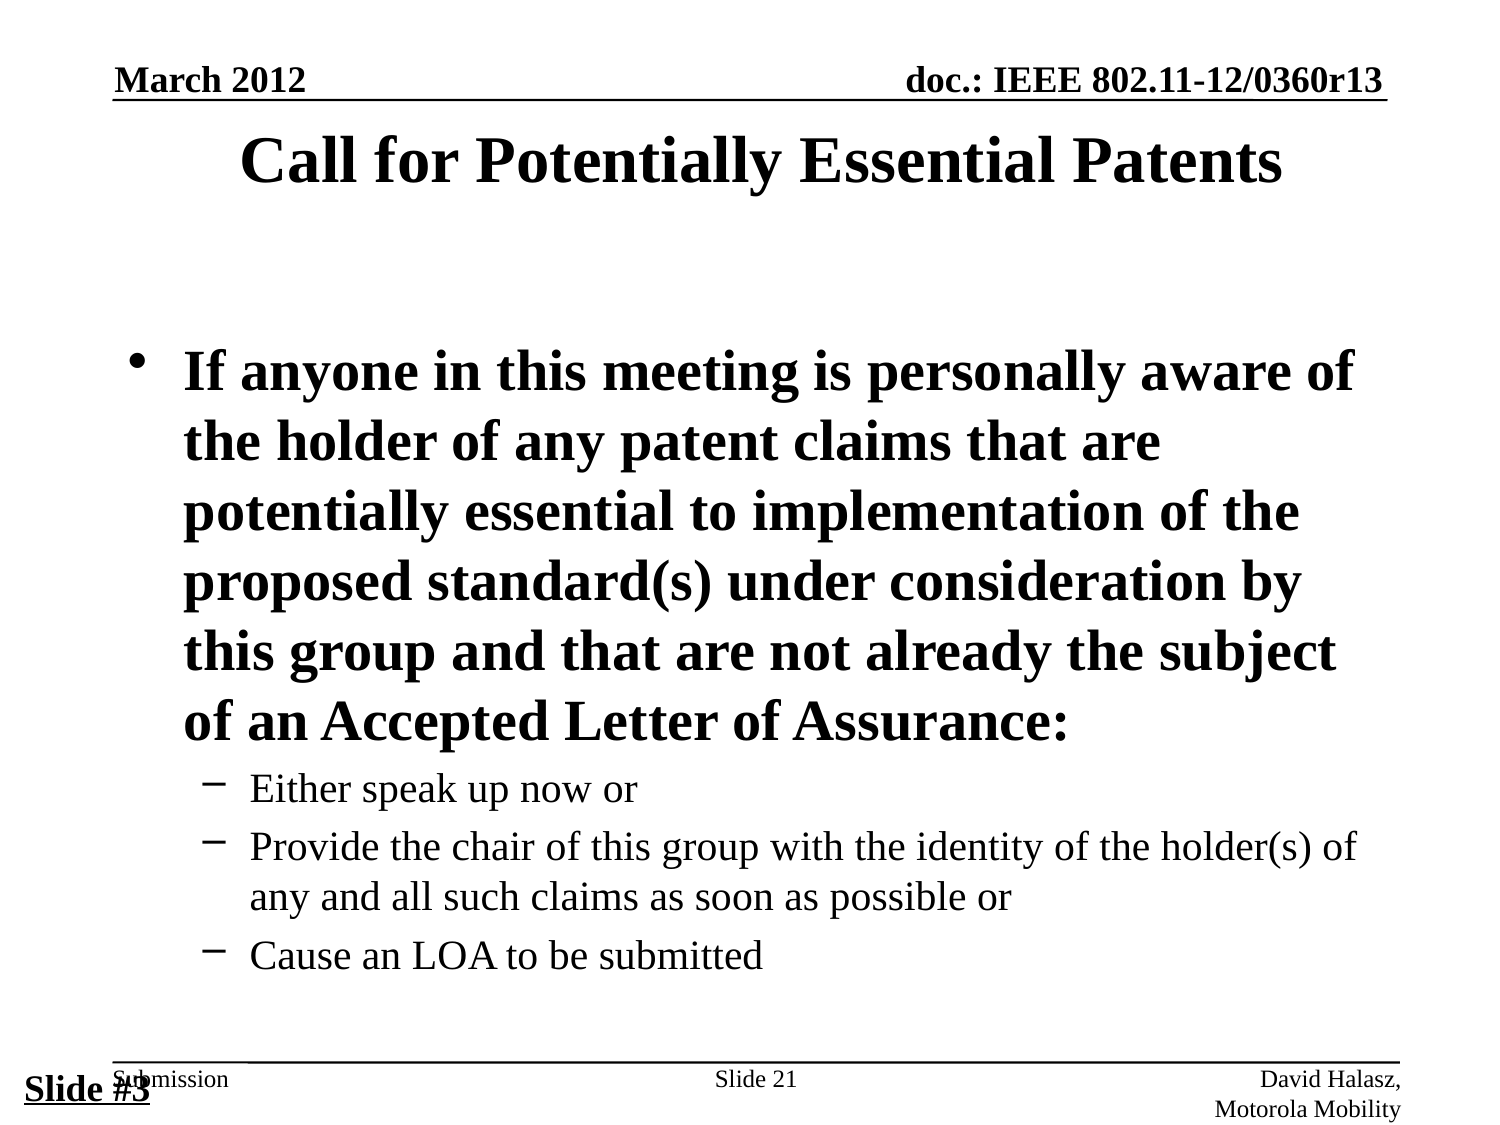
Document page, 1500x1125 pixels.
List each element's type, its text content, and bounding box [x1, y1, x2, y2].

text_box Slide #3 [9, 1056, 166, 1116]
title Call for Potentially Essential Patents [49, 62, 1476, 251]
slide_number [114, 54, 333, 101]
footer David Halasz, Motorola Mobility [1185, 1061, 1402, 1093]
list If anyone in this meeting is personally aware of the holder of any patent claims that are potentially essential to implementation of the proposed standard(s) under consideration by this group and that are not already the subject of an Accepted Letter of Assurance: Either speak up now or Provide the chair of this group with the identity of the holder(s) of any and all such claims as soon as possible or Cause an LOA to be submitted [112, 324, 1388, 1001]
slide_number Slide 21 [712, 1061, 800, 1093]
